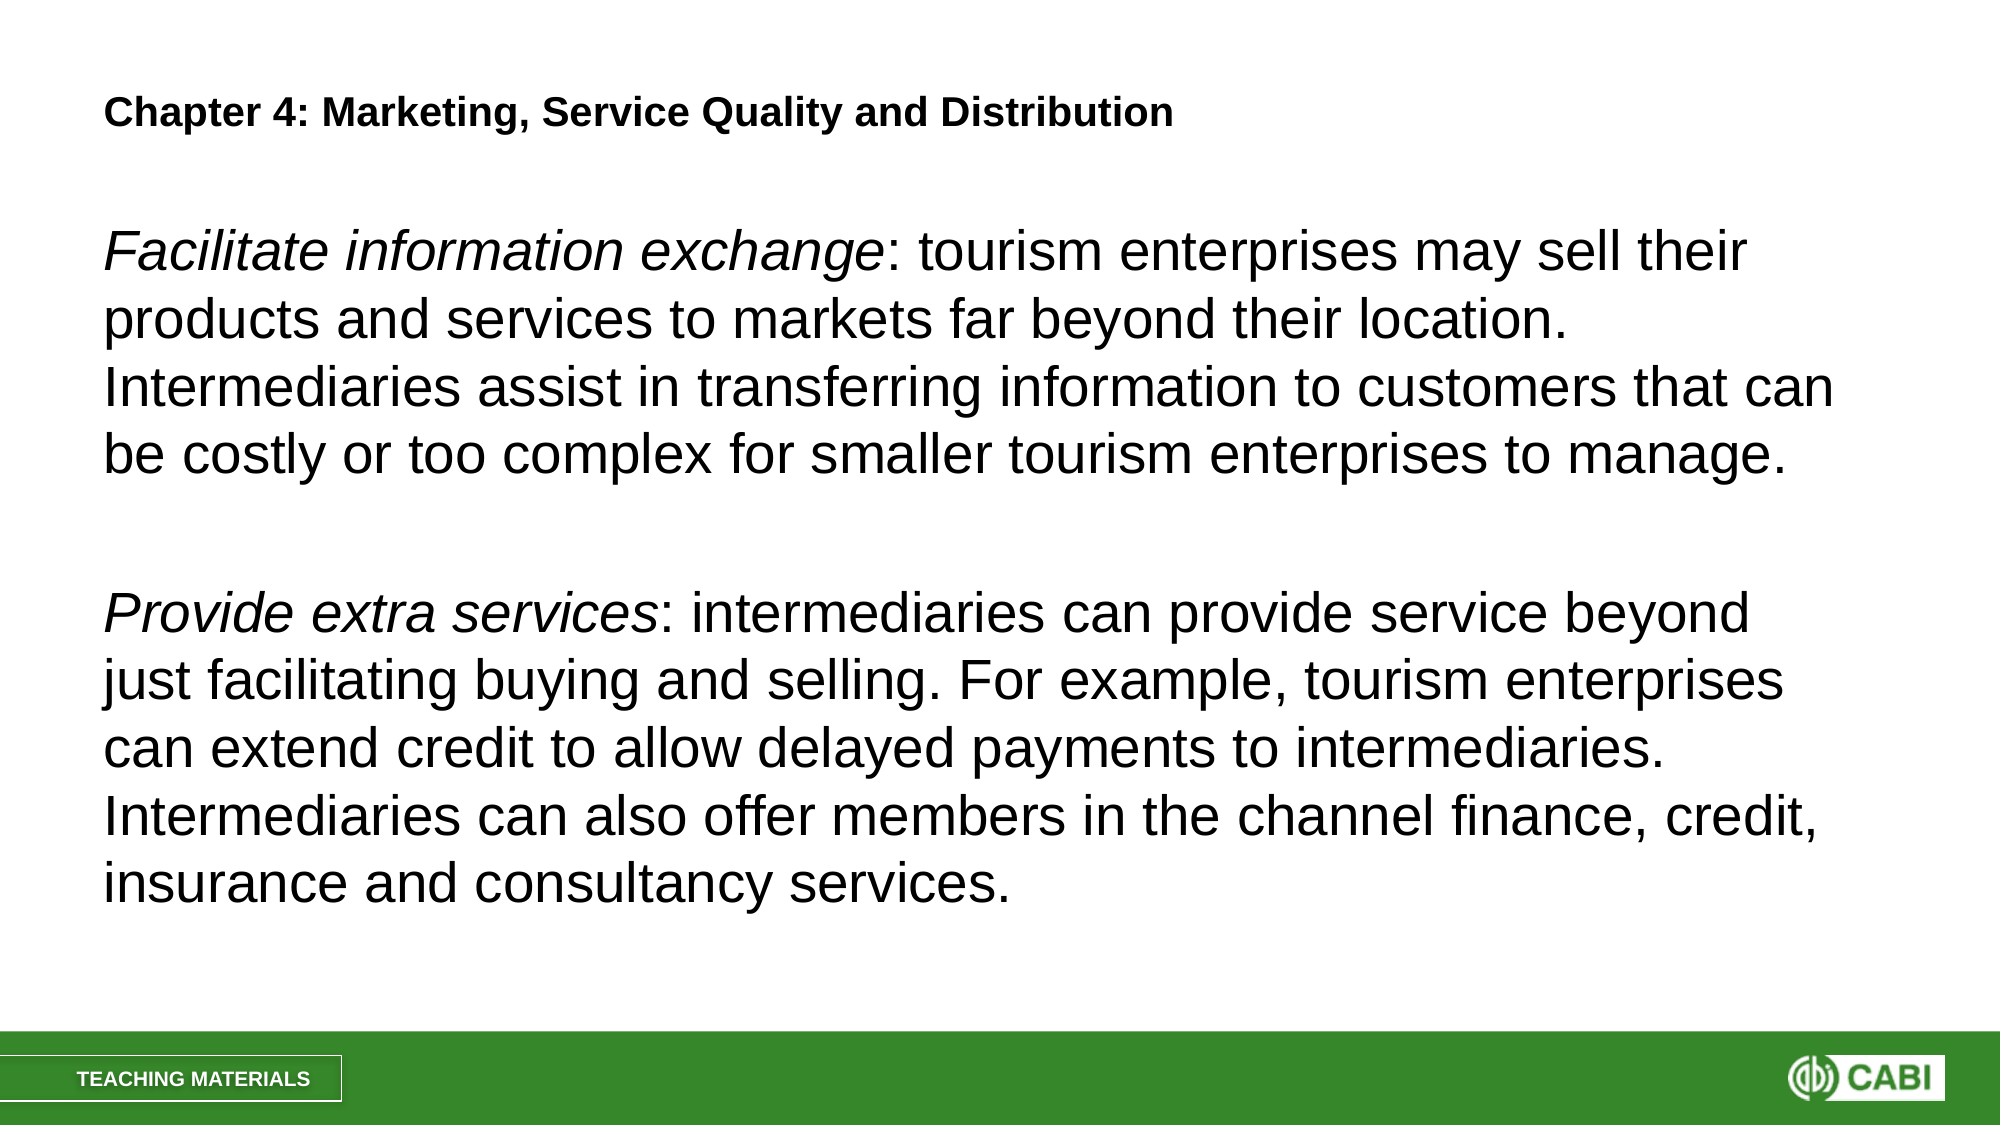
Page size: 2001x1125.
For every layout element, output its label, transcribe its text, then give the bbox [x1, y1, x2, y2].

list Facilitate information exchange: tourism enterprises may sell their products and services to markets far beyond their location. Intermediaries assist in transferring information to customers that can be costly or too complex for smaller tourism enterprises to manage. Provide extra services: intermediaries can provide service beyond just facilitating buying and selling. For example, tourism enterprises can extend credit to allow delayed payments to intermediaries. Intermediaries can also offer members in the channel finance, credit, insurance and consultancy services. [88, 206, 1861, 988]
title Chapter 4: Marketing, Service Quality and Distribution [88, 76, 1835, 209]
picture [1788, 1055, 1945, 1101]
